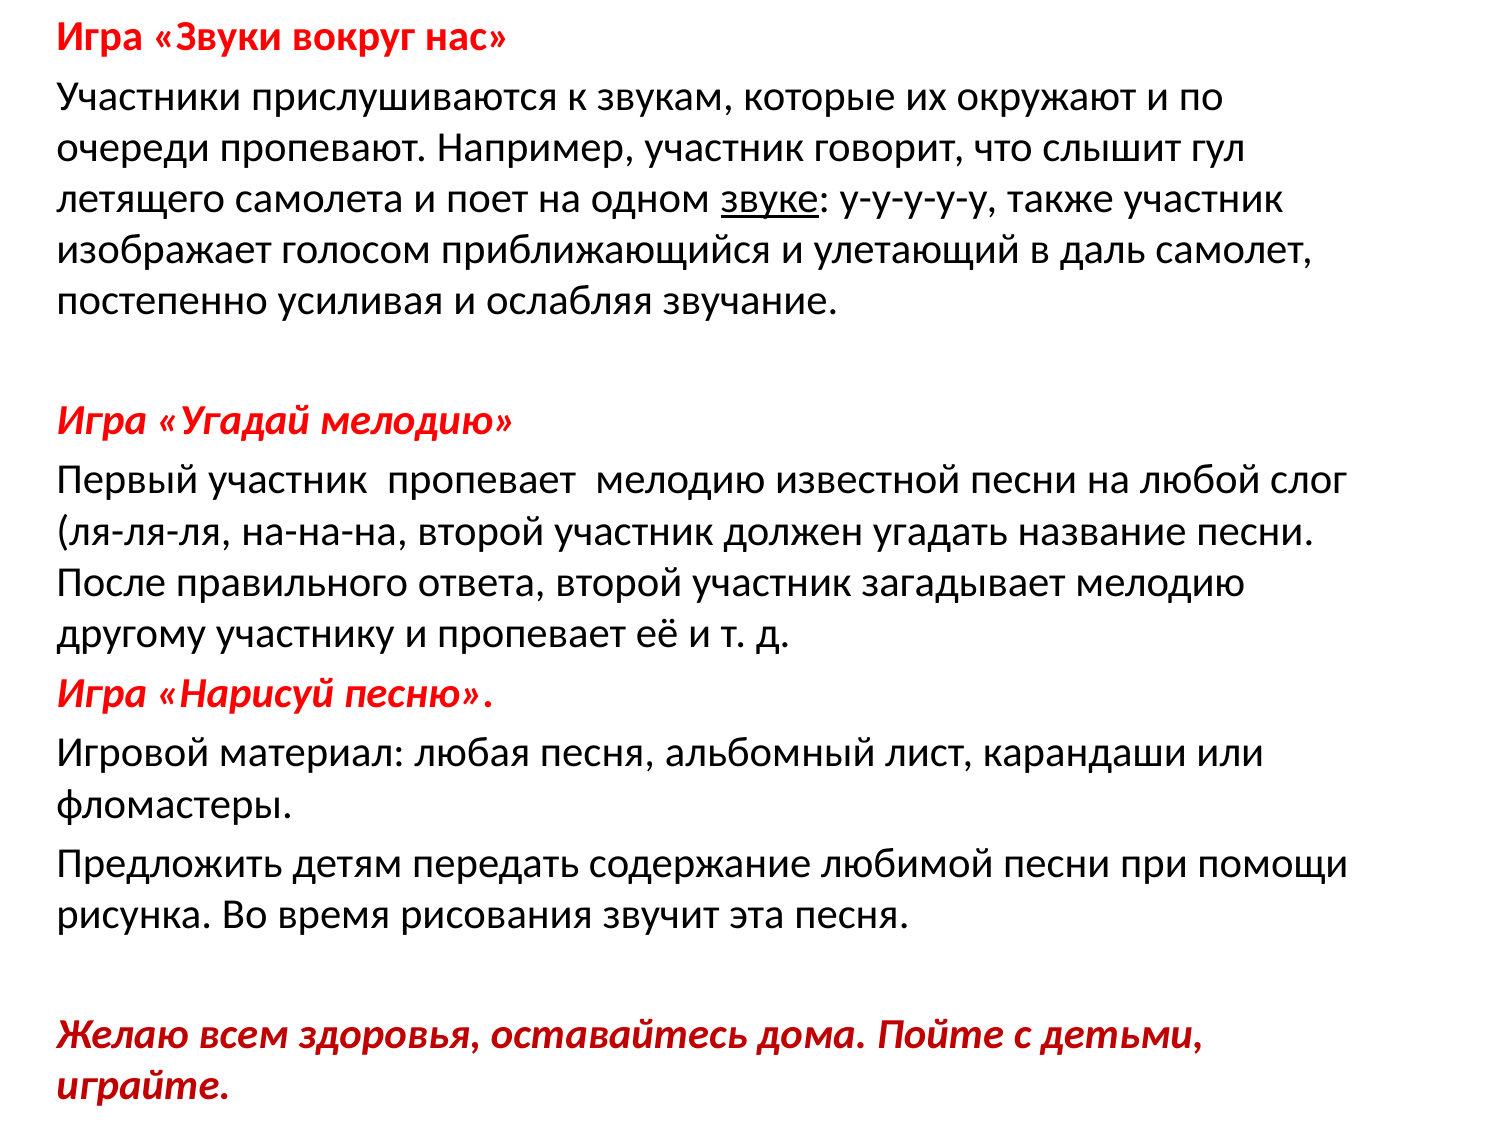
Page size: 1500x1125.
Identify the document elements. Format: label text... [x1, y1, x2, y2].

list Игра «Звуки вокруг нас» Участники прислушиваются к звукам, которые их окружают и по очереди пропевают. Например, участник говорит, что слышит гул летящего самолета и поет на одном звуке: у-у-у-у-у, также участник изображает голосом приближающийся и улетающий в даль самолет, постепенно усиливая и ослабляя звучание. Игра «Угадай мелодию» Первый участник пропевает мелодию известной песни на любой слог (ля-ля-ля, на-на-на, второй участник должен угадать название песни. После правильного ответа, второй участник загадывает мелодию другому участнику и пропевает её и т. д. Игра «Нарисуй песню». Игровой материал: любая песня, альбомный лист, карандаши или фломастеры. Предложить детям передать содержание любимой песни при помощи рисунка. Во время рисования звучит эта песня. Желаю всем здоровья, оставайтесь дома. Пойте с детьми, играйте. [41, 0, 1392, 1125]
